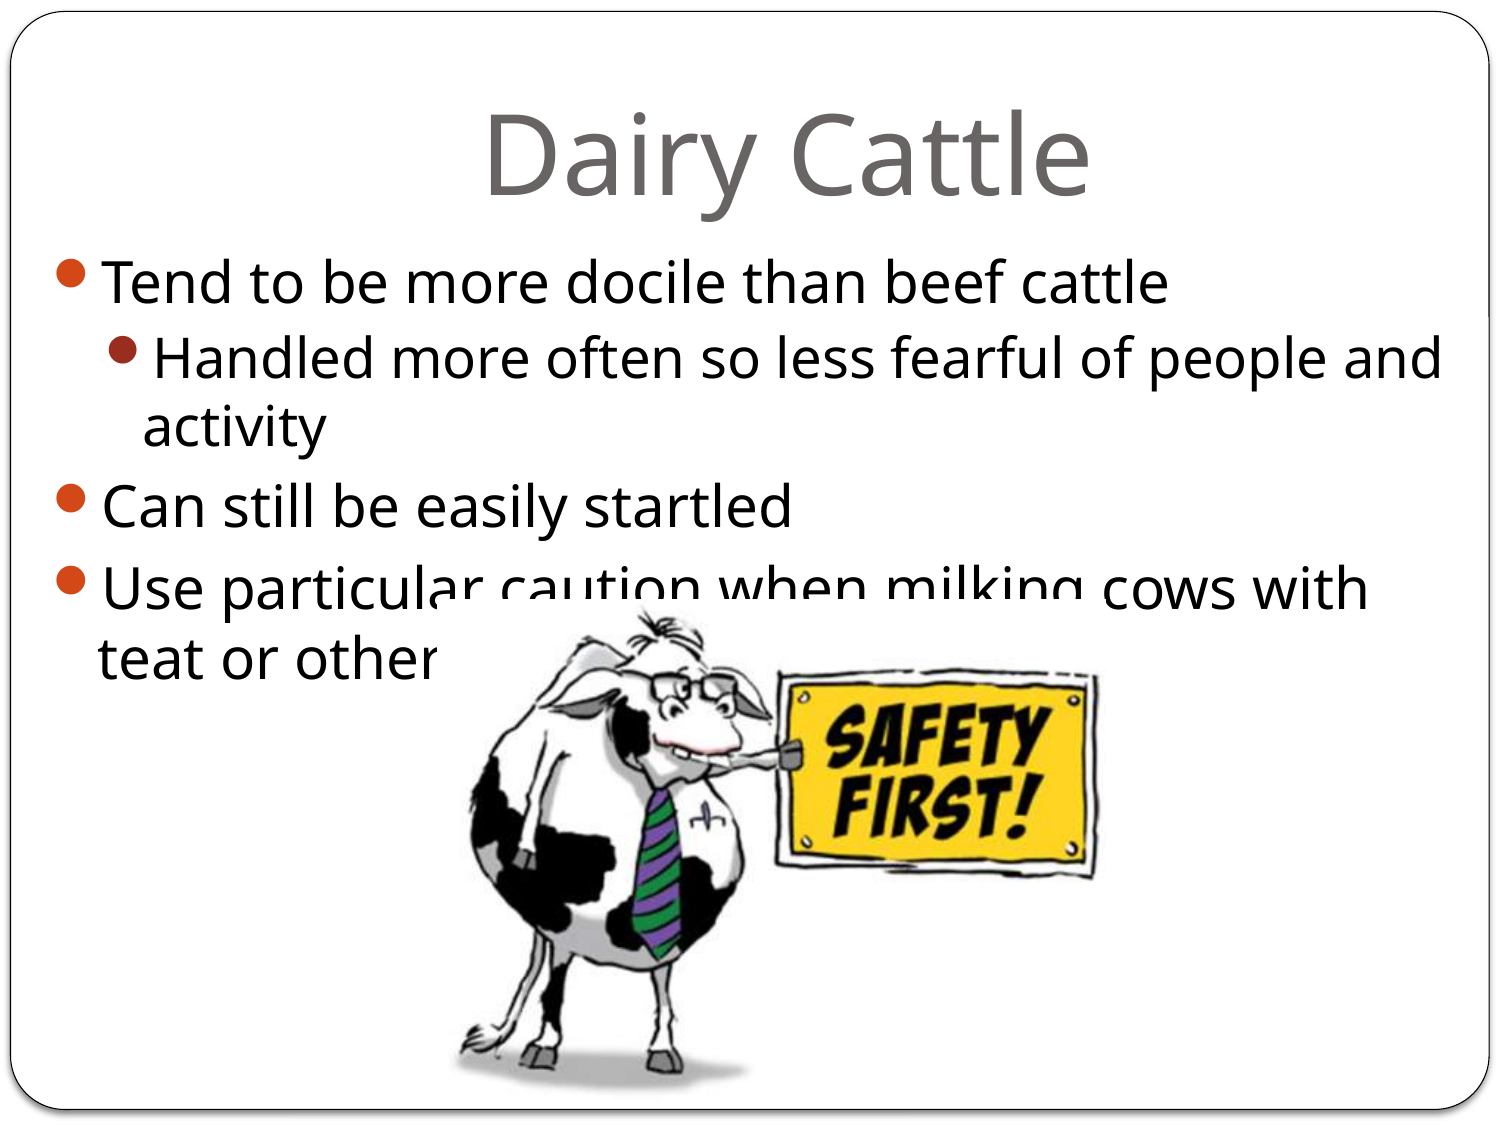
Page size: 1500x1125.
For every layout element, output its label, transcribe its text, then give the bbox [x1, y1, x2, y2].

title Dairy Cattle [150, 45, 1425, 233]
list Tend to be more docile than beef cattle Handled more often so less fearful of people and activity Can still be easily startled Use particular caution when milking cows with teat or other injuries [37, 237, 1475, 988]
picture [437, 599, 1107, 1102]
